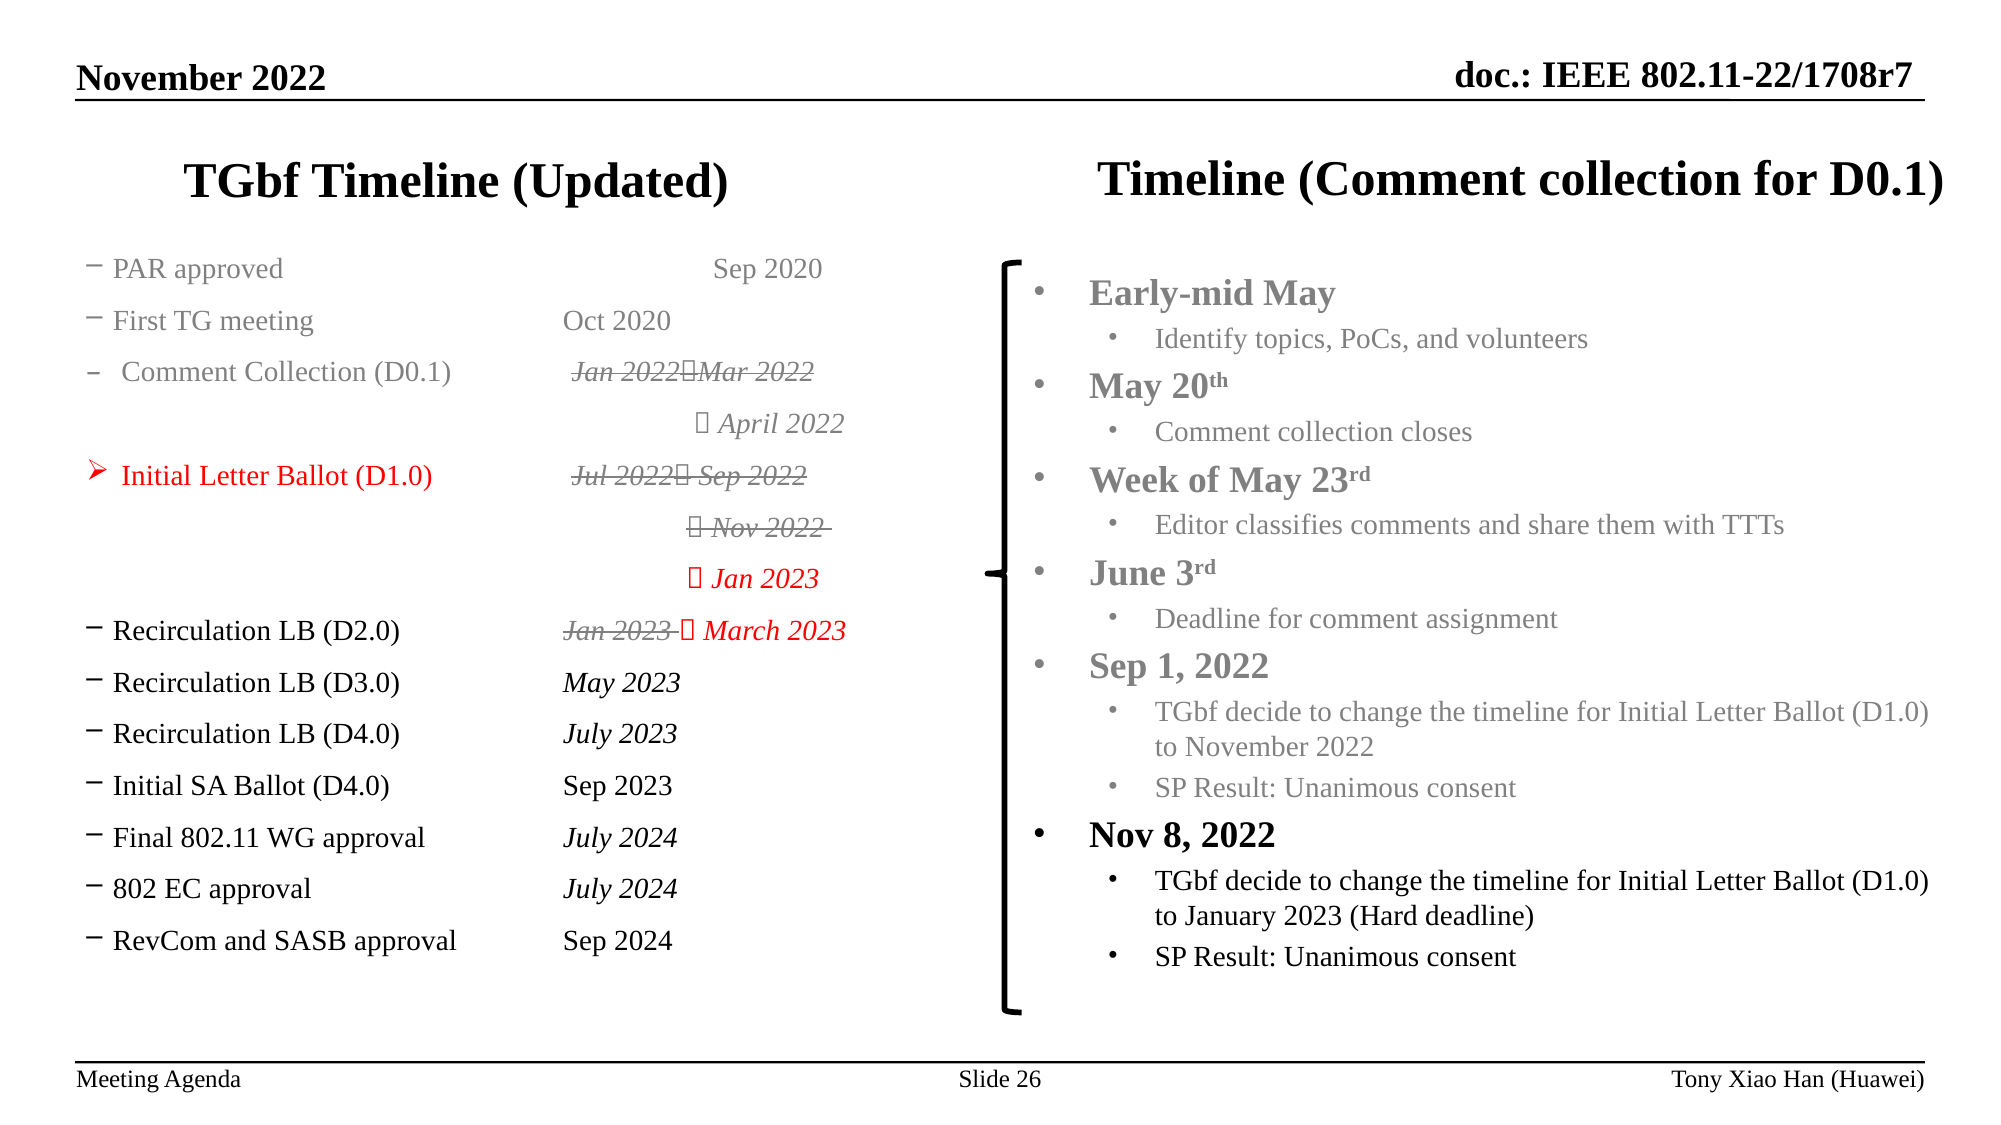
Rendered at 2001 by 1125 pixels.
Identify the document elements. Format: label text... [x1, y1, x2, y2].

text_box [987, 262, 1022, 1013]
text_box PAR approved Sep 2020 First TG meeting Oct 2020 Comment Collection (D0.1) Jan 2022Mar 2022  April 2022 Initial Letter Ballot (D1.0) Jul 2022 Sep 2022  Nov 2022  Jan 2023 Recirculation LB (D2.0) Jan 2023  March 2023 Recirculation LB (D3.0) May 2023 Recirculation LB (D4.0) July 2023 Initial SA Ballot (D4.0) Sep 2023 Final 802.11 WG approval July 2024 802 EC approval July 2024 RevCom and SASB approval Sep 2024 [74, 243, 988, 1051]
title TGbf Timeline (Updated) [75, 139, 838, 215]
text_box Timeline (Comment collection for D0.1) [1067, 141, 1975, 209]
text_box Early-mid May Identify topics, PoCs, and volunteers May 20th Comment collection closes Week of May 23rd Editor classifies comments and share them with TTTs June 3rd Deadline for comment assignment Sep 1, 2022 TGbf decide to change the timeline for Initial Letter Ballot (D1.0) to November 2022 SP Result: Unanimous consent Nov 8, 2022 TGbf decide to change the timeline for Initial Letter Ballot (D1.0) to January 2023 (Hard deadline) SP Result: Unanimous consent [1021, 262, 1963, 1063]
